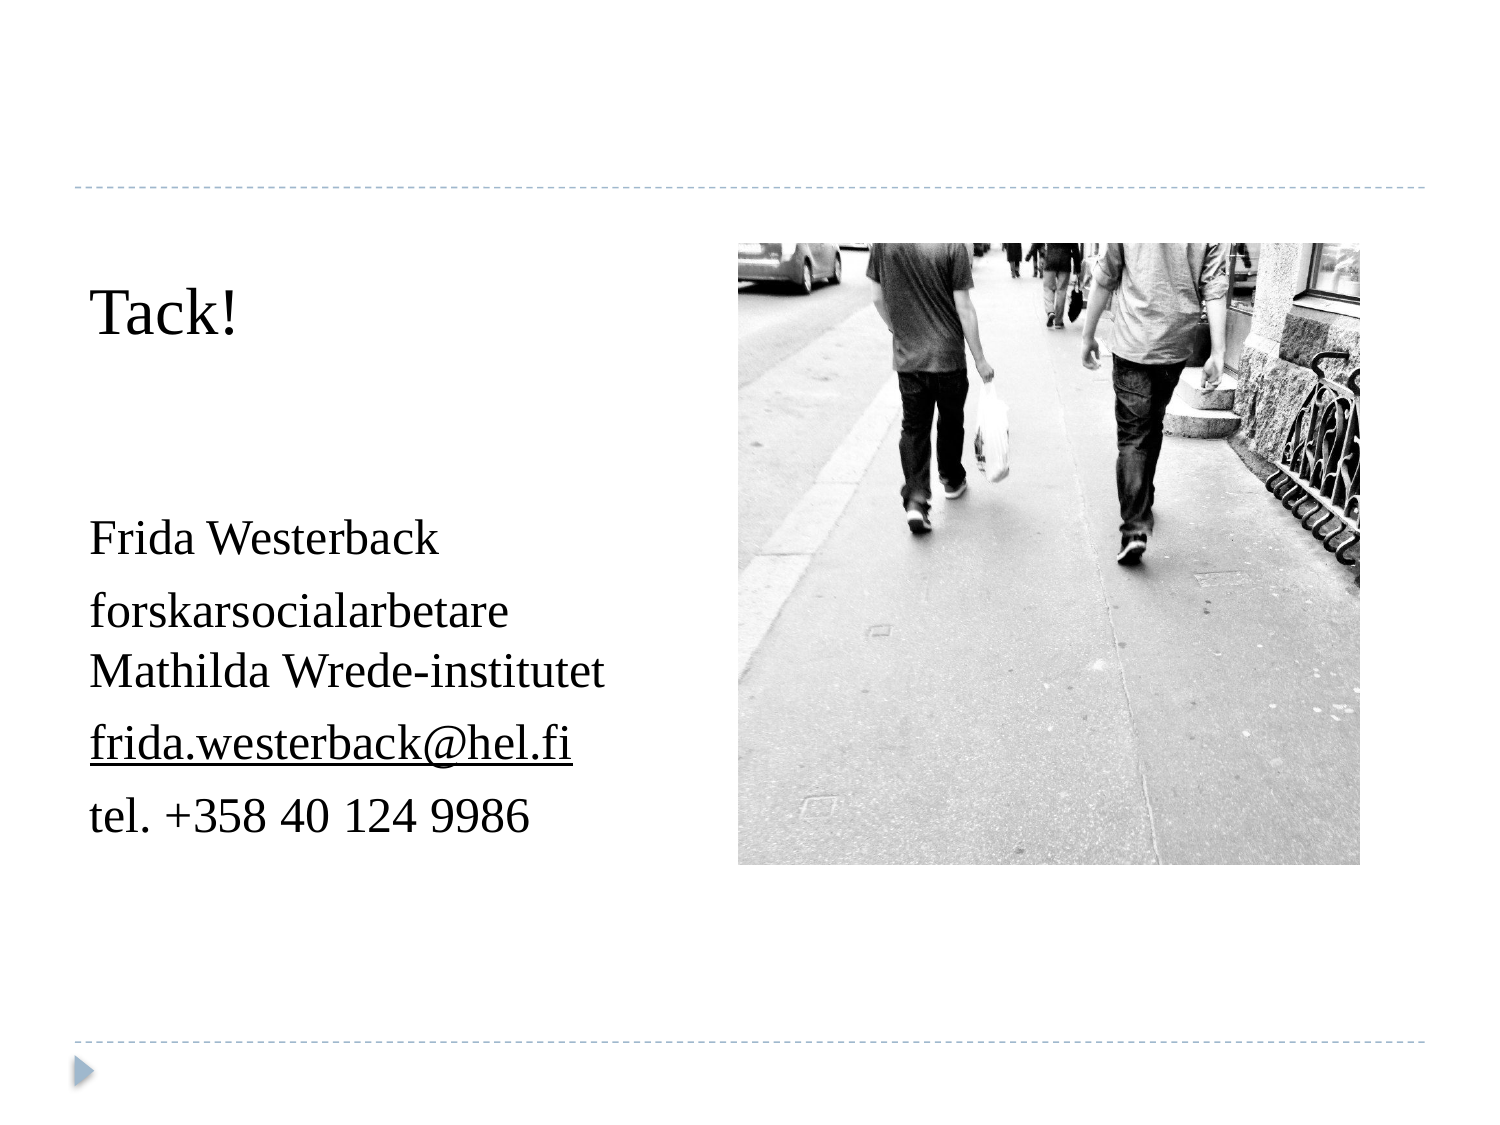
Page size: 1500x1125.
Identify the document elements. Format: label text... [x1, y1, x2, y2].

picture [737, 243, 1360, 866]
list Tack! Frida Westerback forskarsocialarbetare Mathilda Wrede-institutet frida.westerback@hel.fi tel. +358 40 124 9986 [75, 200, 1425, 1010]
